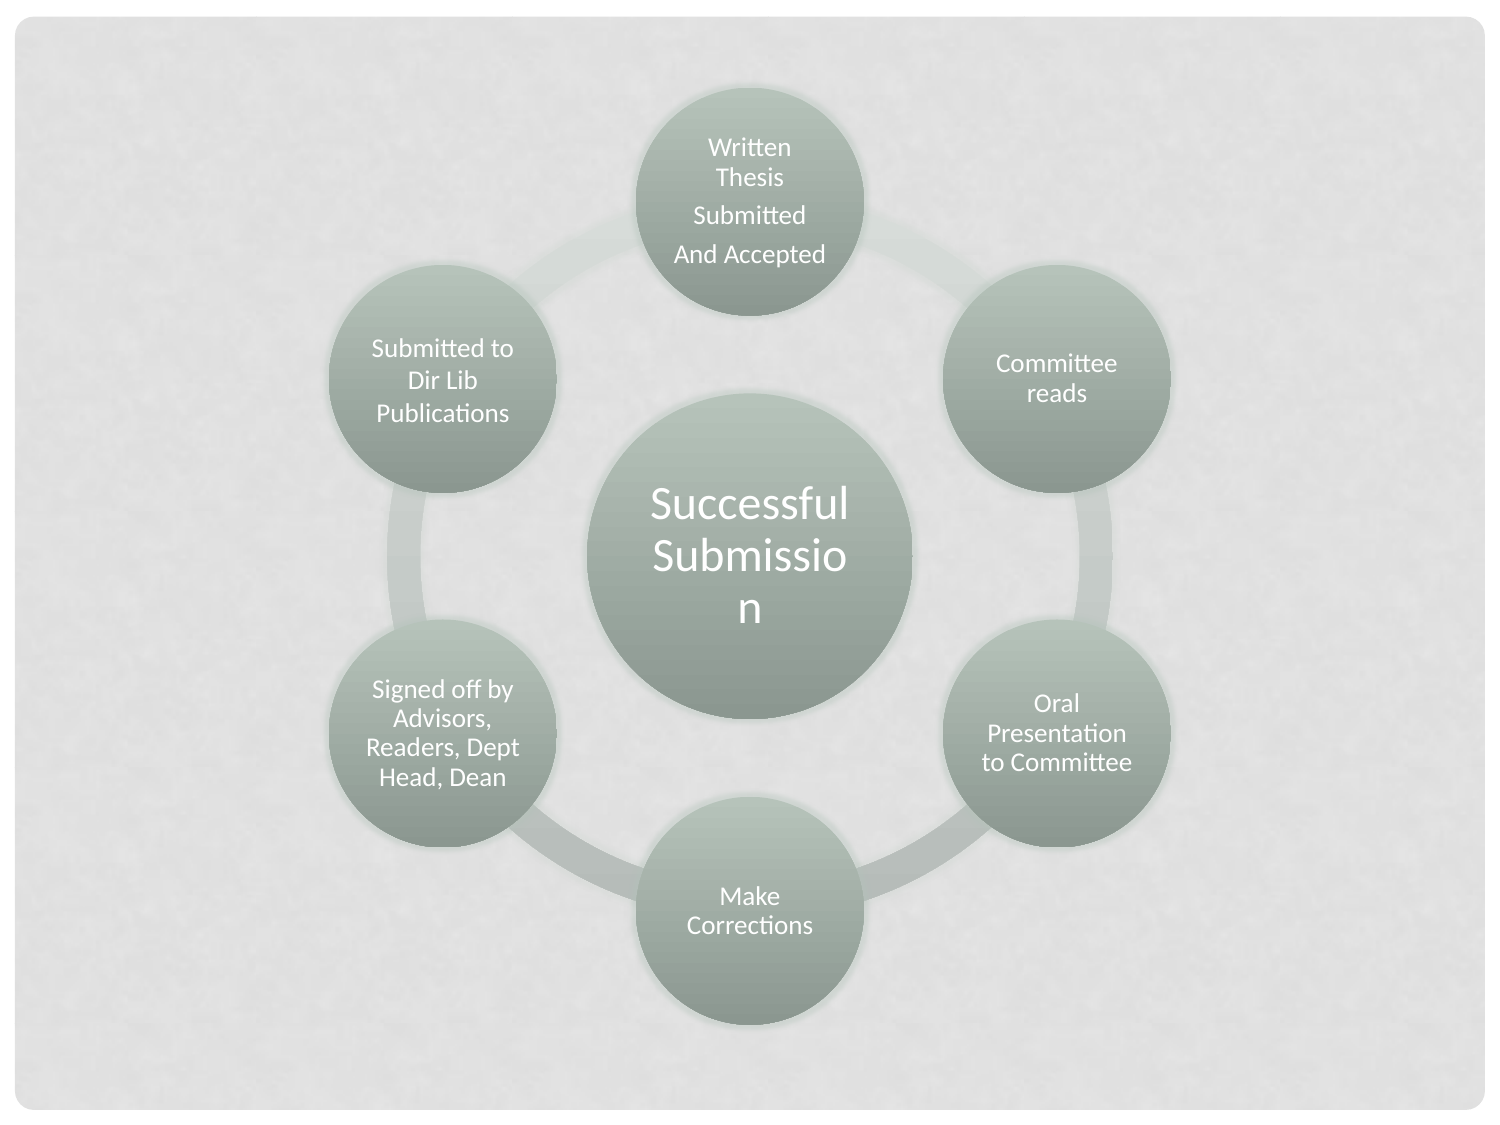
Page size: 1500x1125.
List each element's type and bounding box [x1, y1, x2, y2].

list [74, 87, 1426, 1026]
